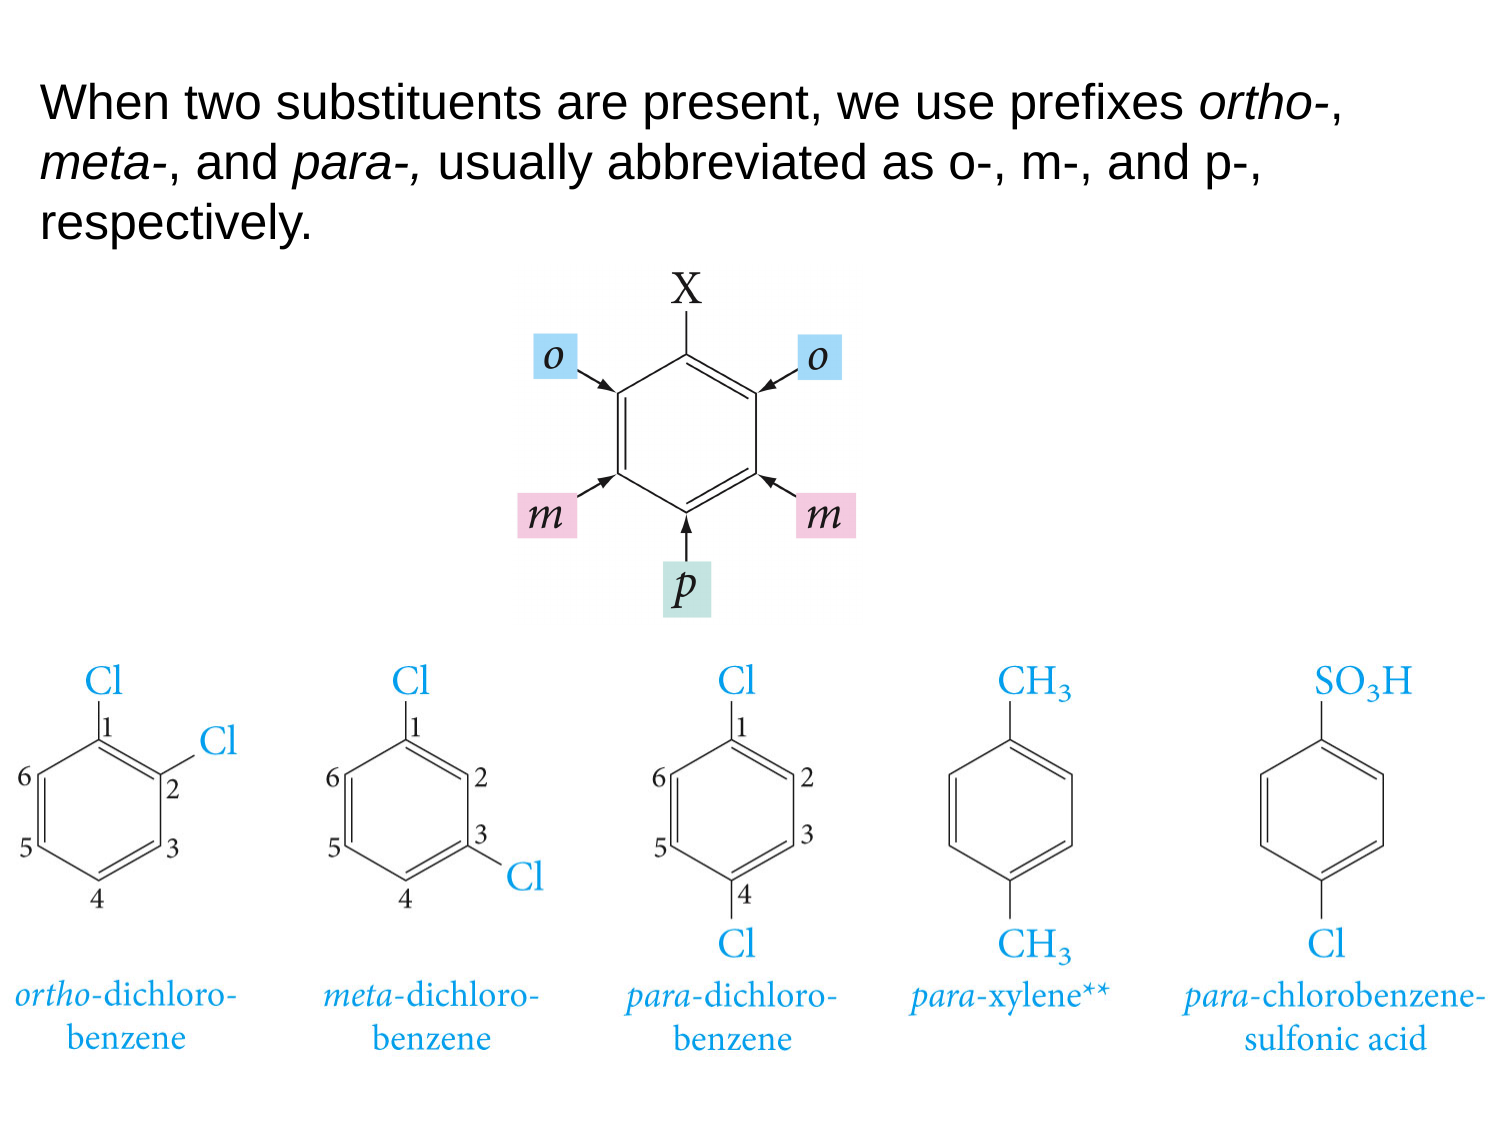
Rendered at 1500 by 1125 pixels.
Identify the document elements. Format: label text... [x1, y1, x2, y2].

picture [512, 264, 863, 626]
picture [0, 656, 1500, 1063]
text_box When two substituents are present, we use prefixes ortho-, meta-, and para-, usually abbreviated as o-, m-, and p-, respectively. [24, 62, 1500, 258]
